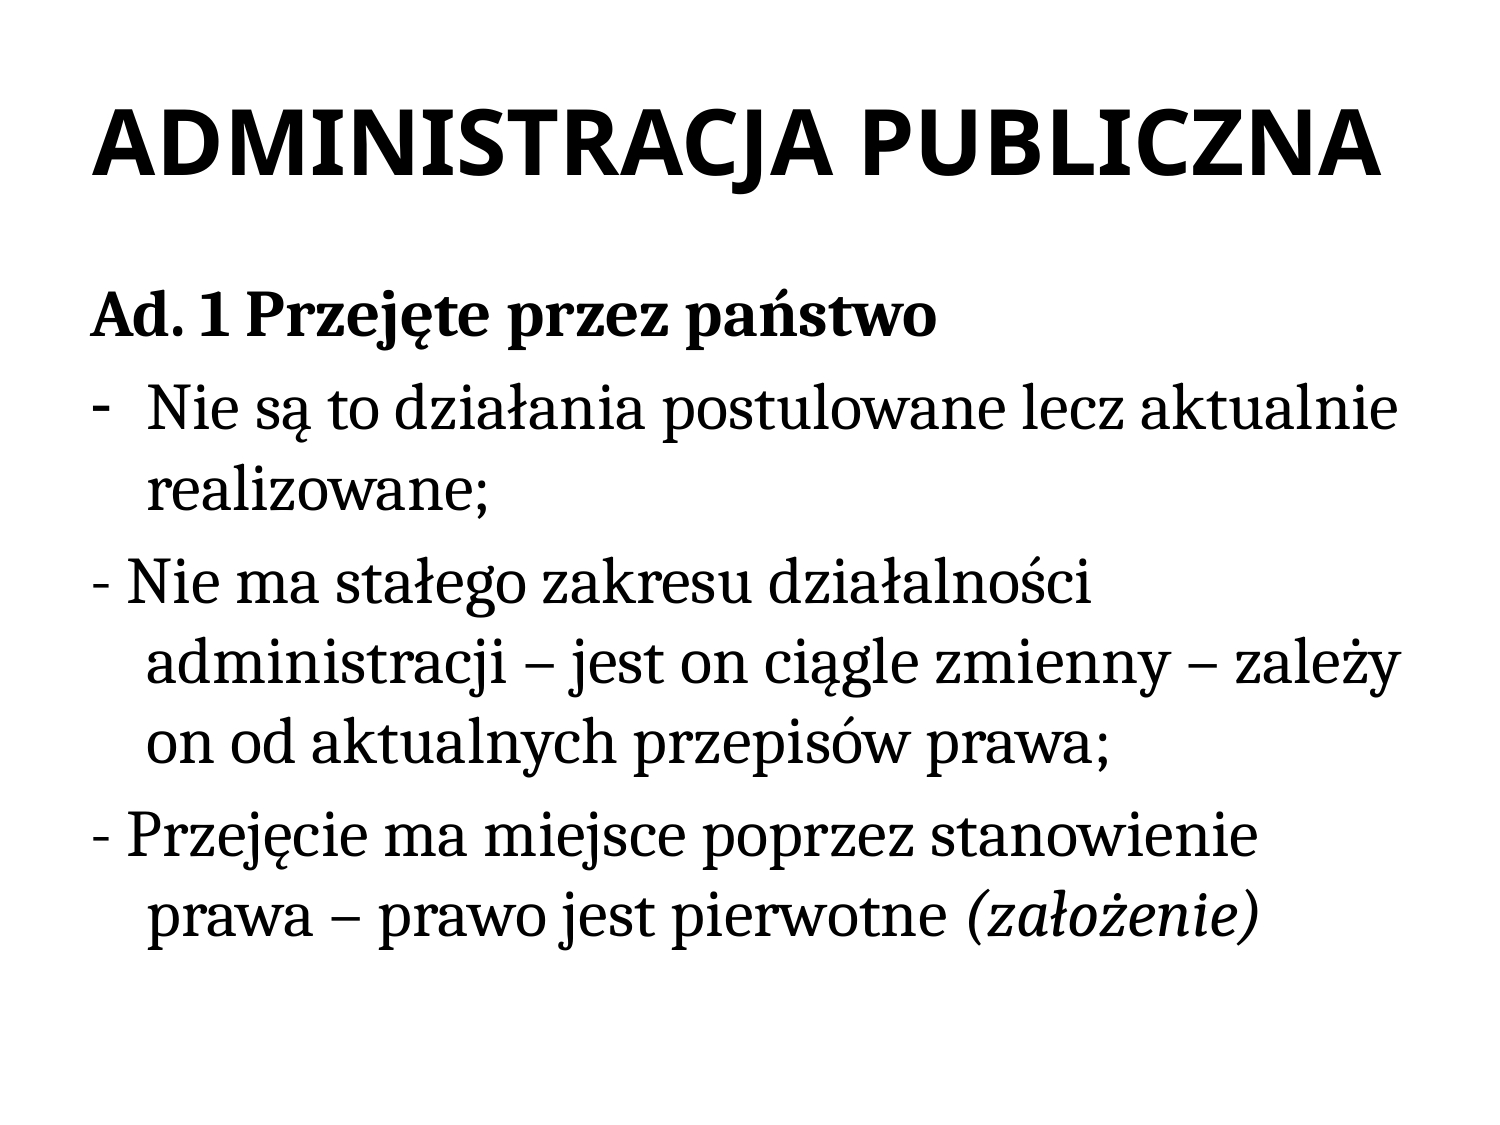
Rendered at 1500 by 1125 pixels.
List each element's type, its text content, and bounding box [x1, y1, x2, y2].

list Ad. 1 Przejęte przez państwo Nie są to działania postulowane lecz aktualnie realizowane; - Nie ma stałego zakresu działalności administracji – jest on ciągle zmienny – zależy on od aktualnych przepisów prawa; - Przejęcie ma miejsce poprzez stanowienie prawa – prawo jest pierwotne (założenie) [75, 262, 1425, 1005]
title ADMINISTRACJA PUBLICZNA [75, 45, 1425, 233]
